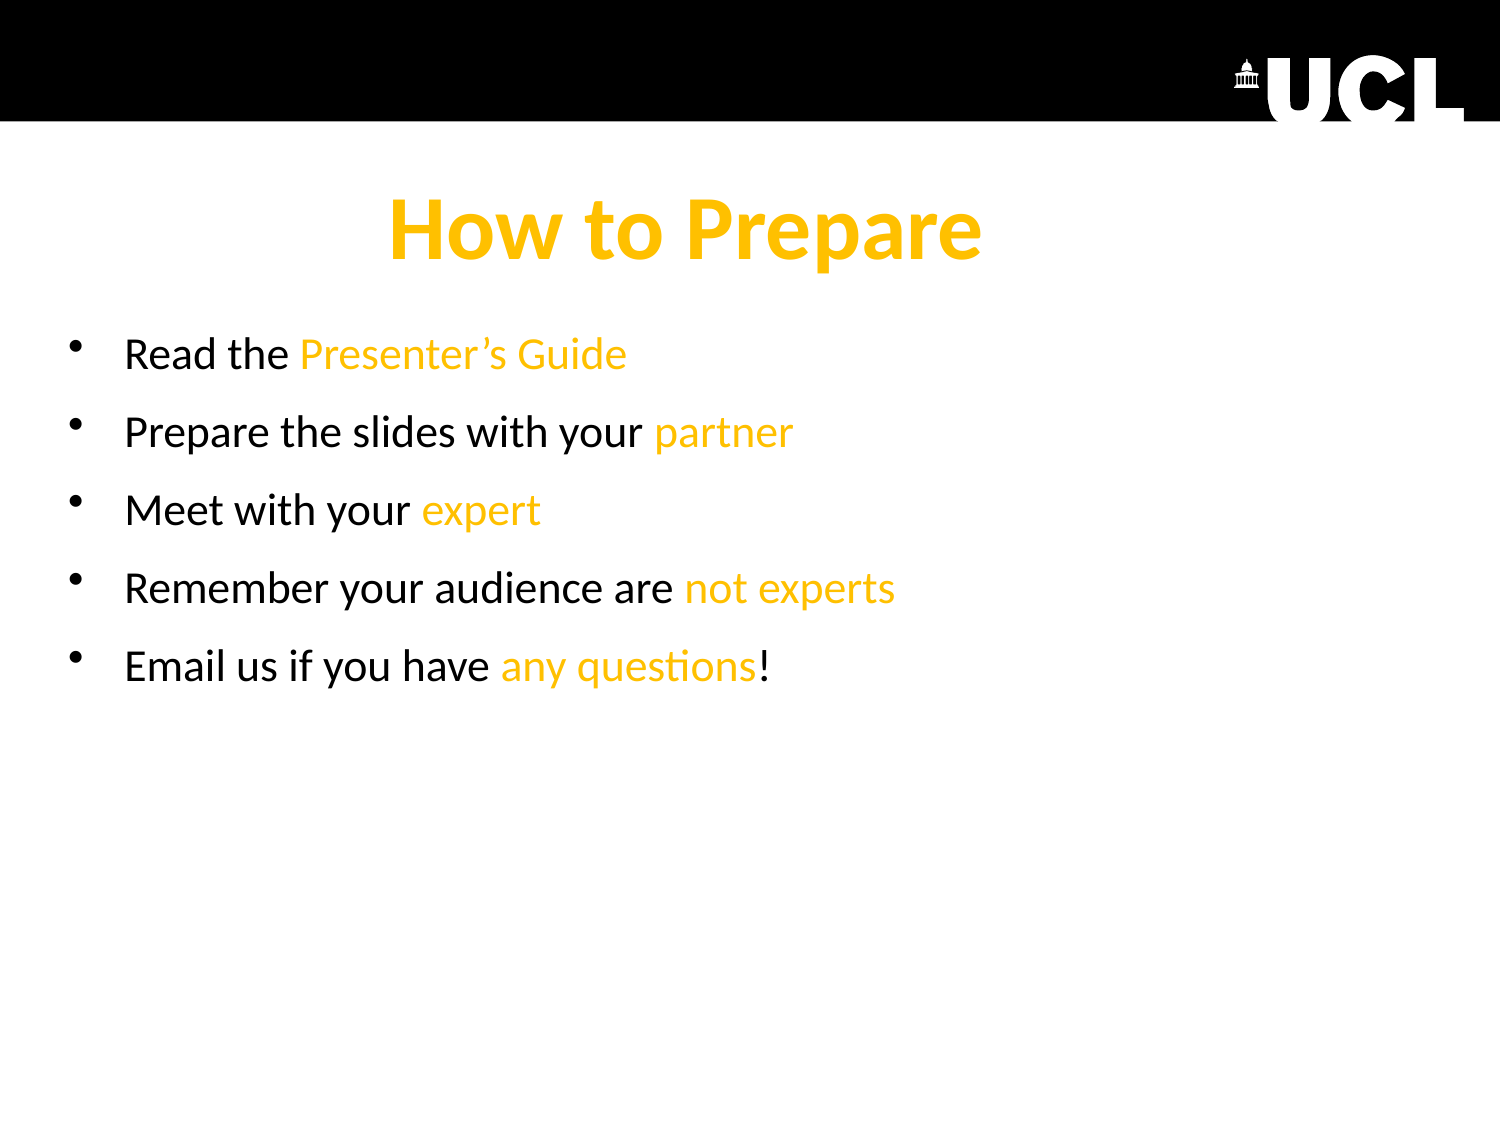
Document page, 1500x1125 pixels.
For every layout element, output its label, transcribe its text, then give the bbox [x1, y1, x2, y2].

title How to Prepare [11, 130, 1362, 317]
list Read the Presenter’s Guide Prepare the slides with your partner Meet with your expert Remember your audience are not experts Email us if you have any questions! [53, 316, 1404, 1059]
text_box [0, 0, 1500, 122]
